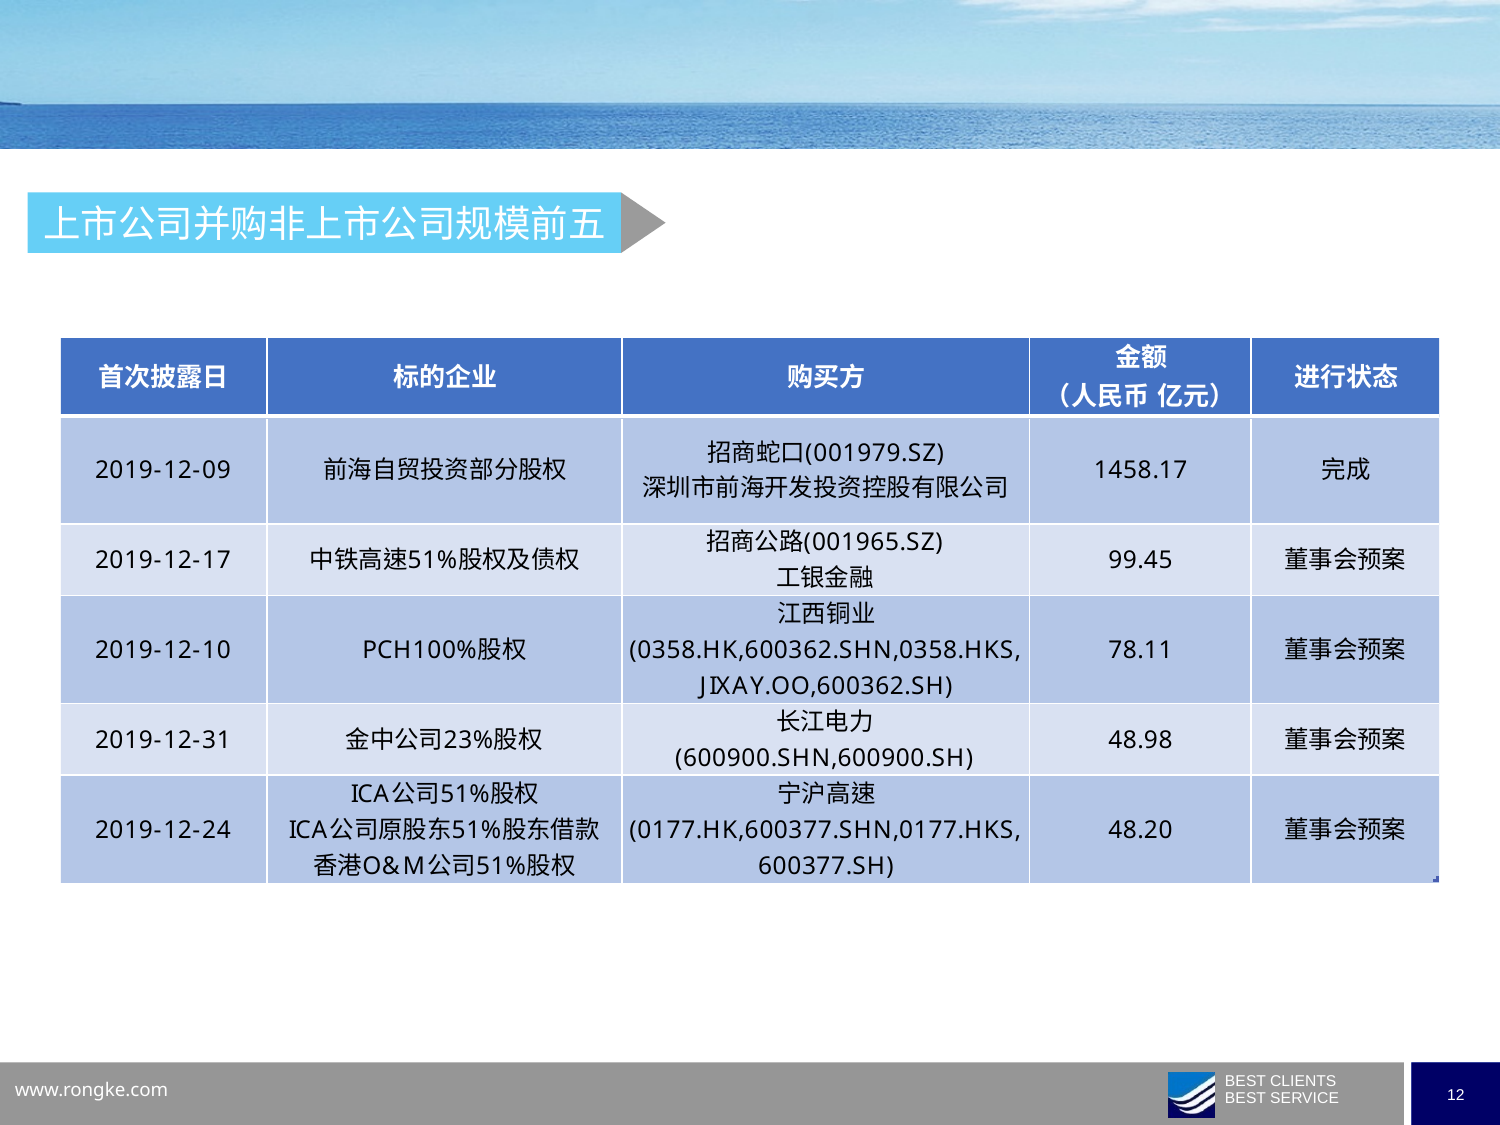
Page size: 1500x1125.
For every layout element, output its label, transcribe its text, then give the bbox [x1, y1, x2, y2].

picture [1168, 1072, 1215, 1118]
picture [0, 0, 1500, 149]
picture [59, 336, 1441, 884]
text_box [619, 190, 668, 256]
text_box 上市公司并购非上市公司规模前五 [27, 191, 619, 254]
